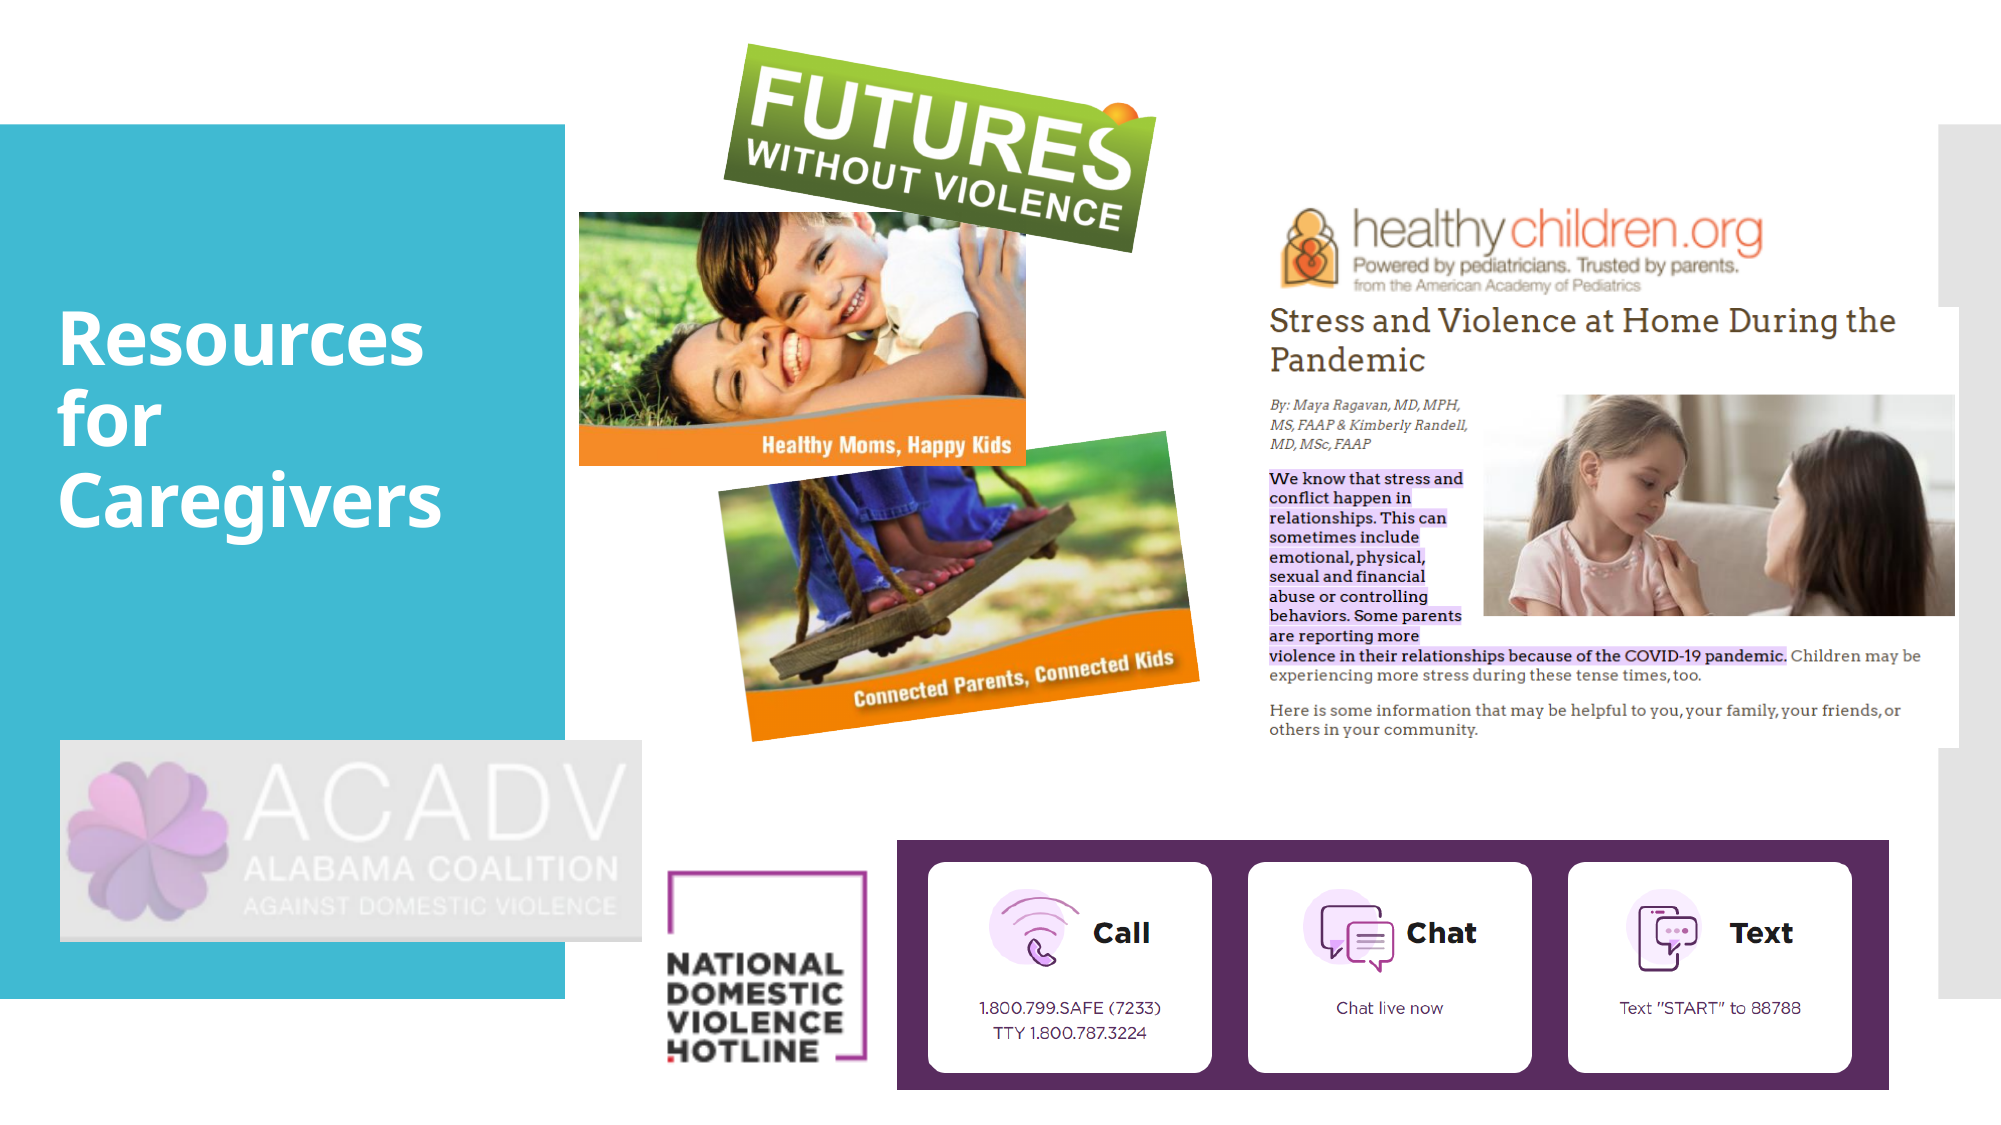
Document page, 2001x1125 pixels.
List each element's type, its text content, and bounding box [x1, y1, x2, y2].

picture [1268, 307, 1959, 749]
picture [579, 36, 1199, 741]
picture [59, 740, 1890, 1090]
picture [1268, 198, 1770, 299]
title Resources for Caregivers [41, 184, 525, 660]
